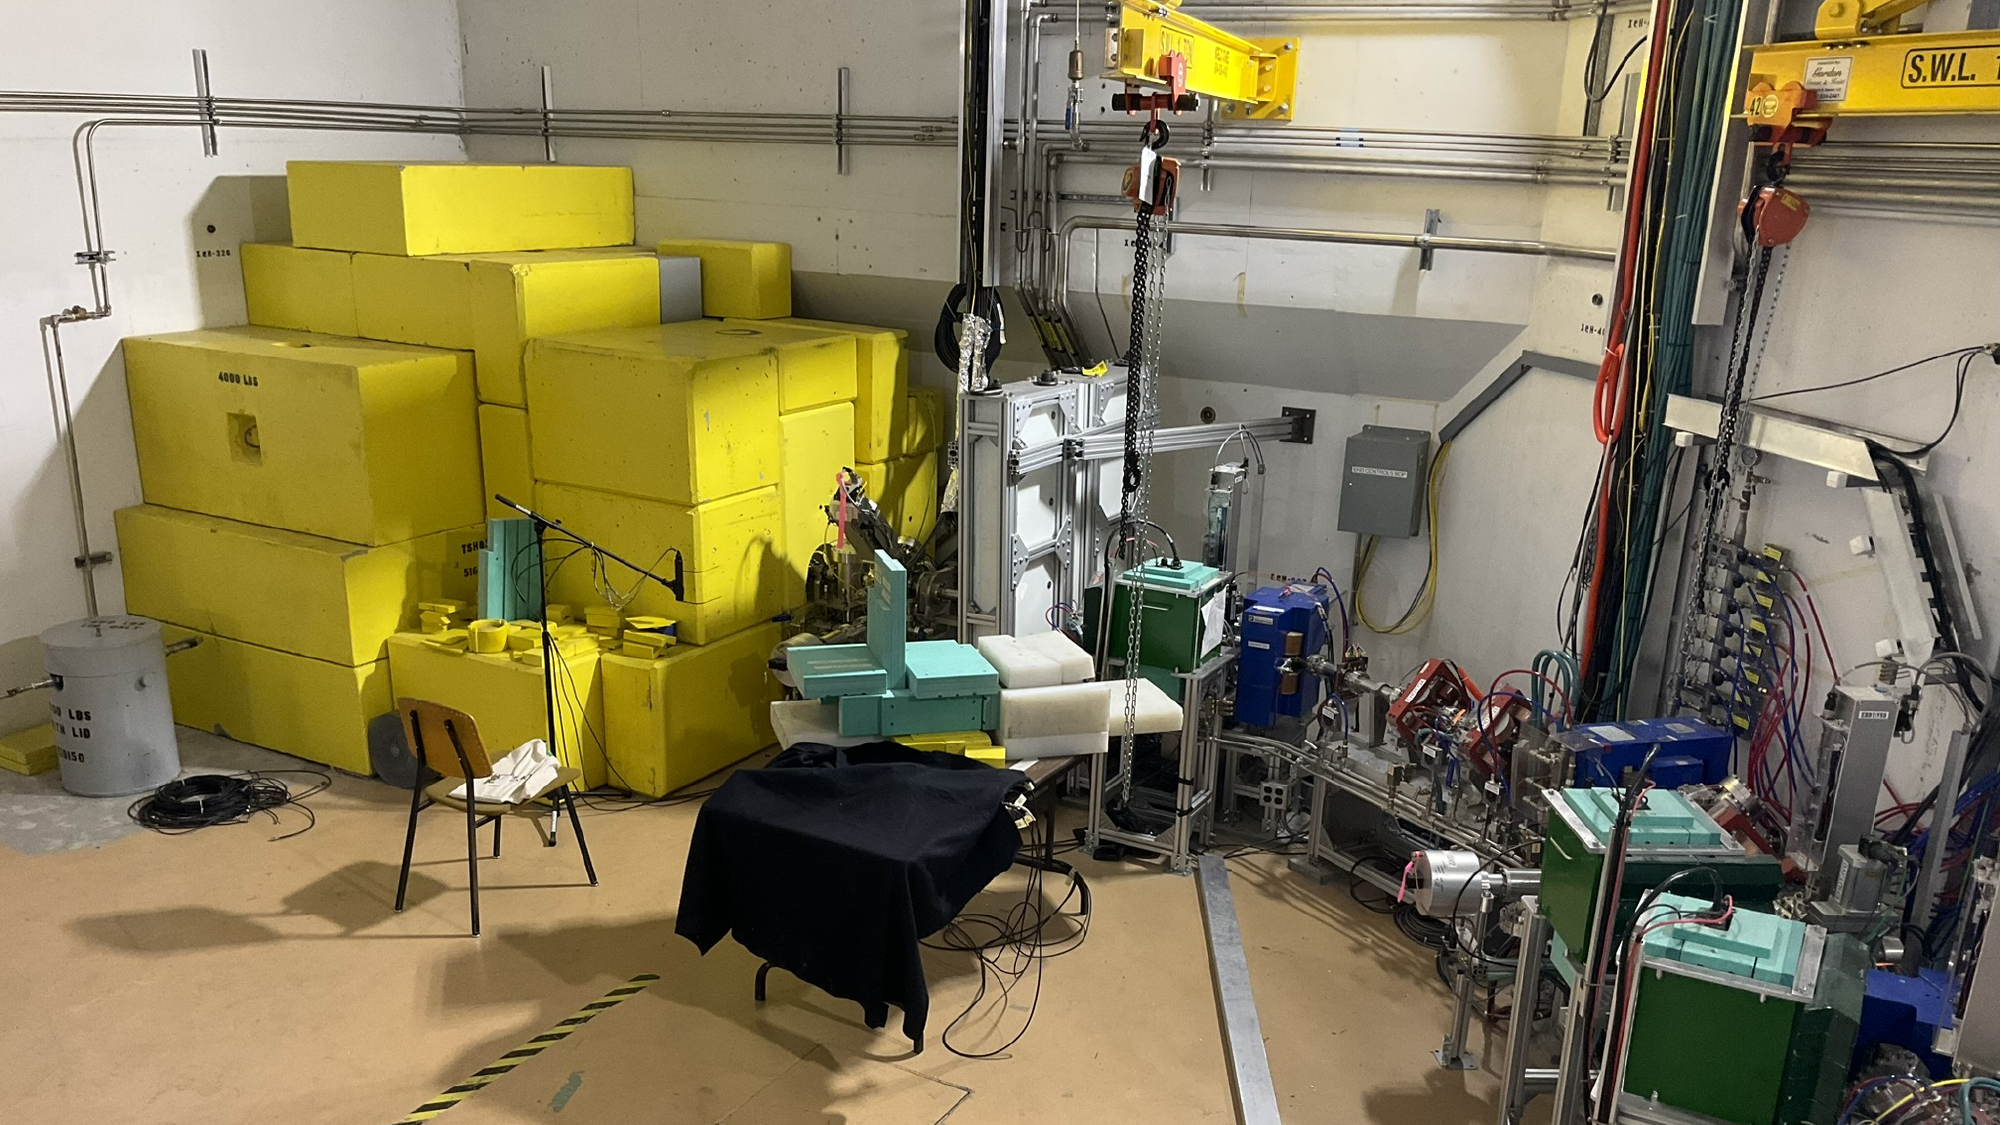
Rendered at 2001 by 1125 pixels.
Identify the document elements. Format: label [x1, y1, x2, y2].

list [0, 0, 2000, 1125]
